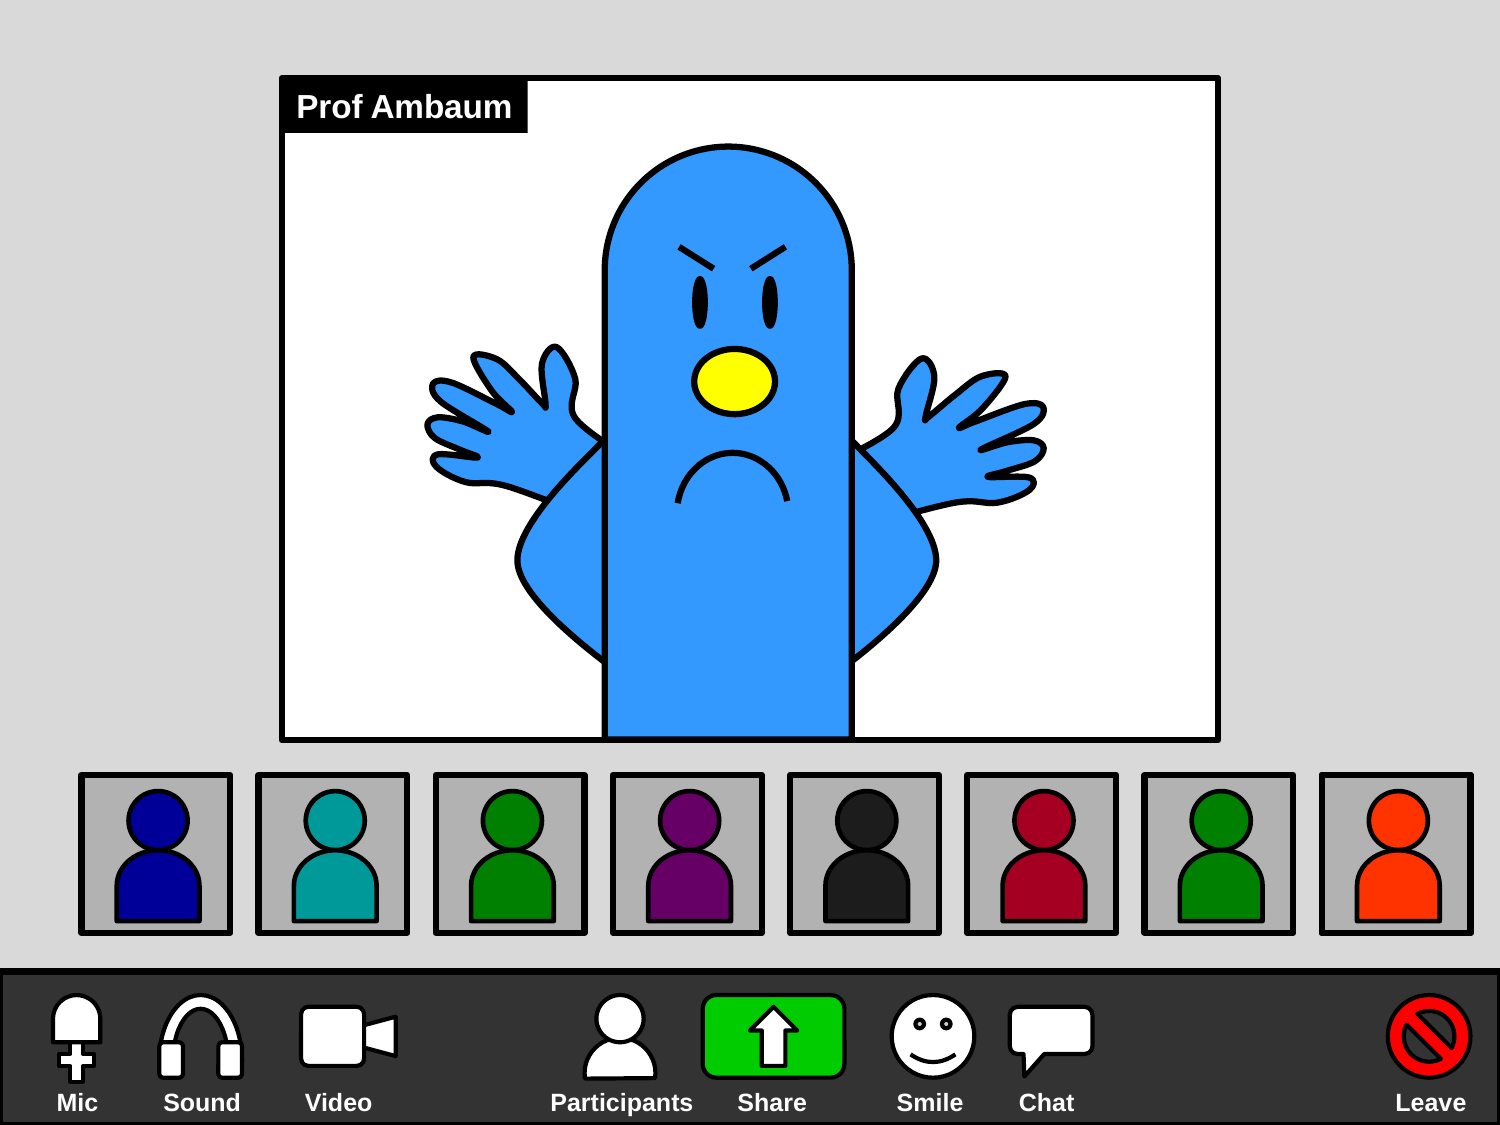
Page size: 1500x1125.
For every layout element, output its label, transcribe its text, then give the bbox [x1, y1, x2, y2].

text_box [81, 774, 231, 934]
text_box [693, 278, 777, 328]
text_box [515, 439, 602, 663]
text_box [435, 774, 585, 934]
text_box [1144, 774, 1294, 934]
text_box [602, 144, 854, 742]
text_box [0, 971, 1500, 1125]
text_box [426, 345, 602, 501]
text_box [966, 774, 1117, 934]
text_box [258, 774, 408, 934]
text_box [789, 774, 940, 934]
text_box [854, 439, 939, 663]
text_box [692, 346, 778, 417]
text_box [612, 774, 763, 934]
text_box [676, 452, 789, 514]
text_box Prof Ambaum [281, 78, 528, 133]
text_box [678, 246, 786, 269]
text_box [280, 76, 1220, 742]
text_box [862, 357, 1045, 513]
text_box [1321, 774, 1471, 934]
